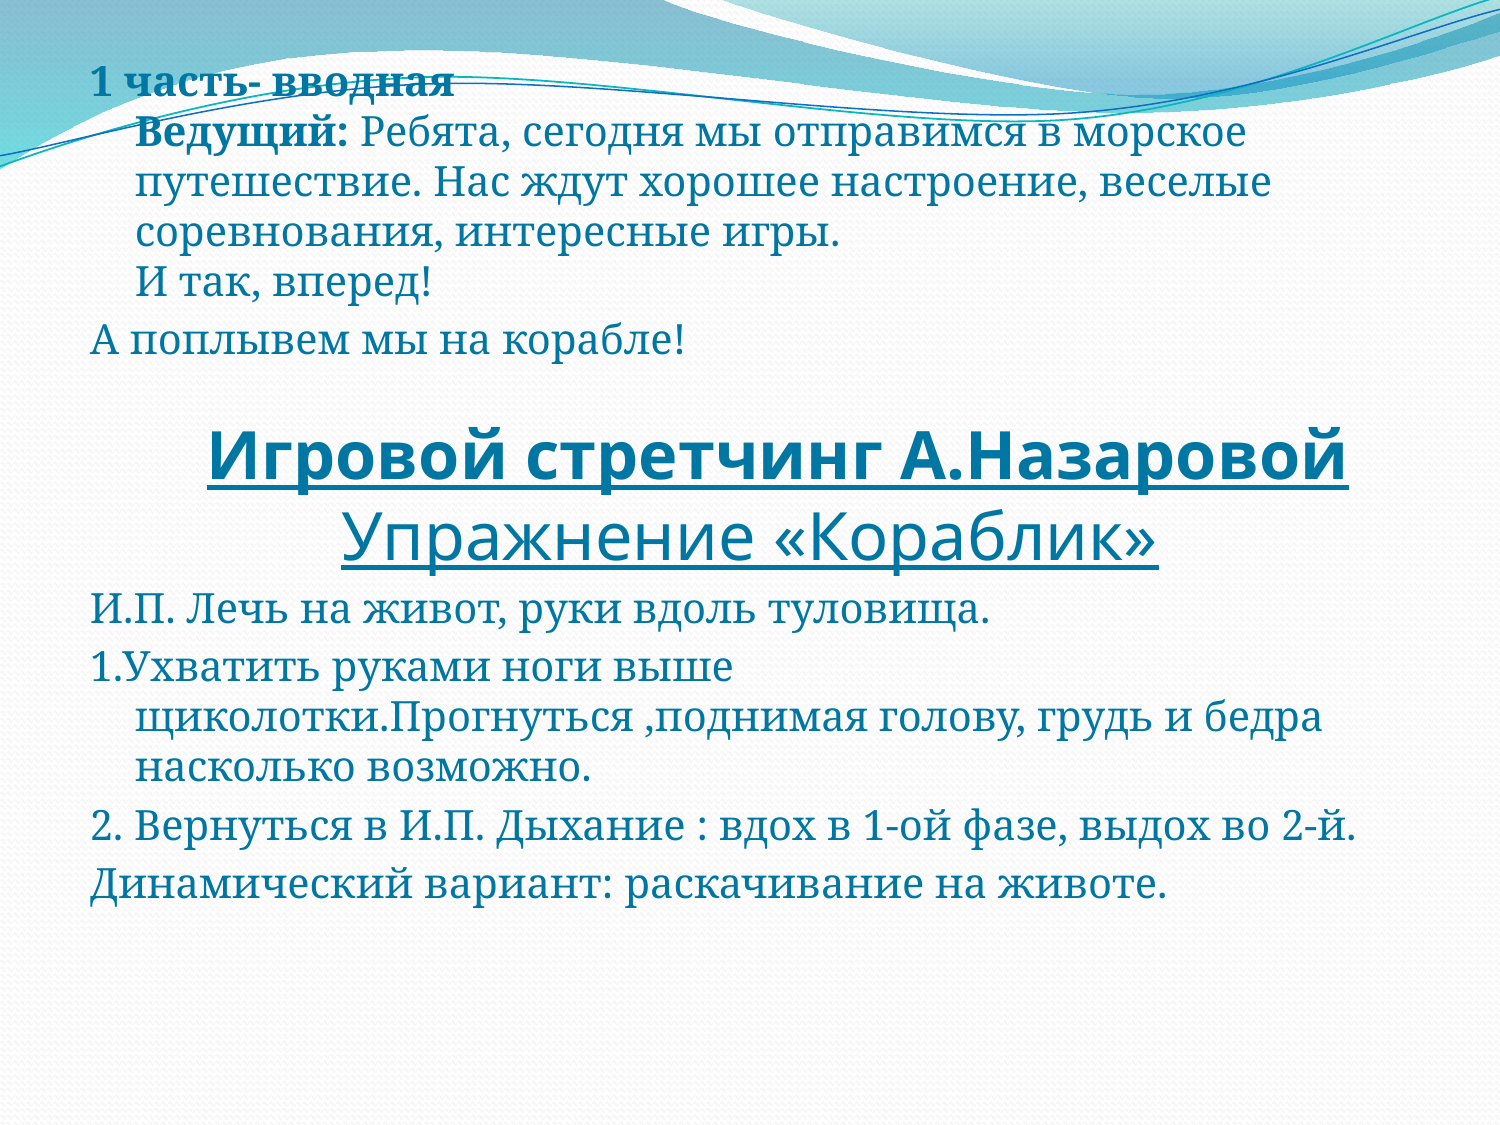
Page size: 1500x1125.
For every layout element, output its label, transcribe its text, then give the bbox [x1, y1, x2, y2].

list 1 часть- вводная Ведущий: Ребята, сегодня мы отправимся в морское путешествие. Нас ждут хорошее настроение, веселые соревнования, интересные игры. И так, вперед! А поплывем мы на корабле! Игровой стретчинг А.Назаровой Упражнение «Кораблик» И.П. Лечь на живот, руки вдоль туловища. 1.Ухватить руками ноги выше щиколотки.Прогнуться ,поднимая голову, грудь и бедра насколько возможно. 2. Вернуться в И.П. Дыхание : вдох в 1-ой фазе, выдох во 2-й. Динамический вариант: раскачивание на животе. [75, 46, 1425, 1038]
